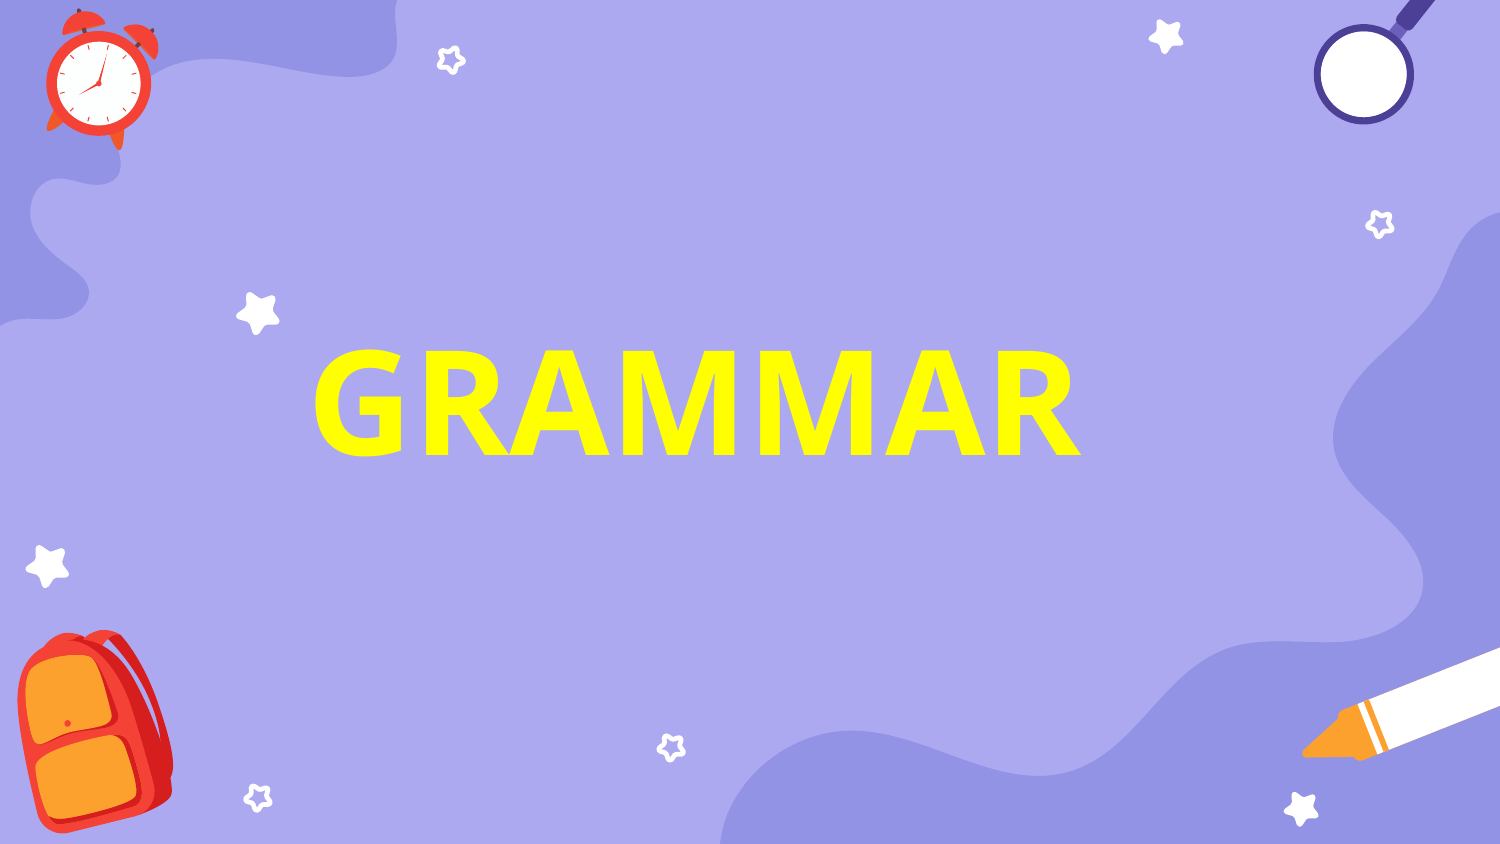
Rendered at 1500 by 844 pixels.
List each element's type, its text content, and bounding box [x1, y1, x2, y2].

title GRAMMAR [140, 342, 1288, 453]
